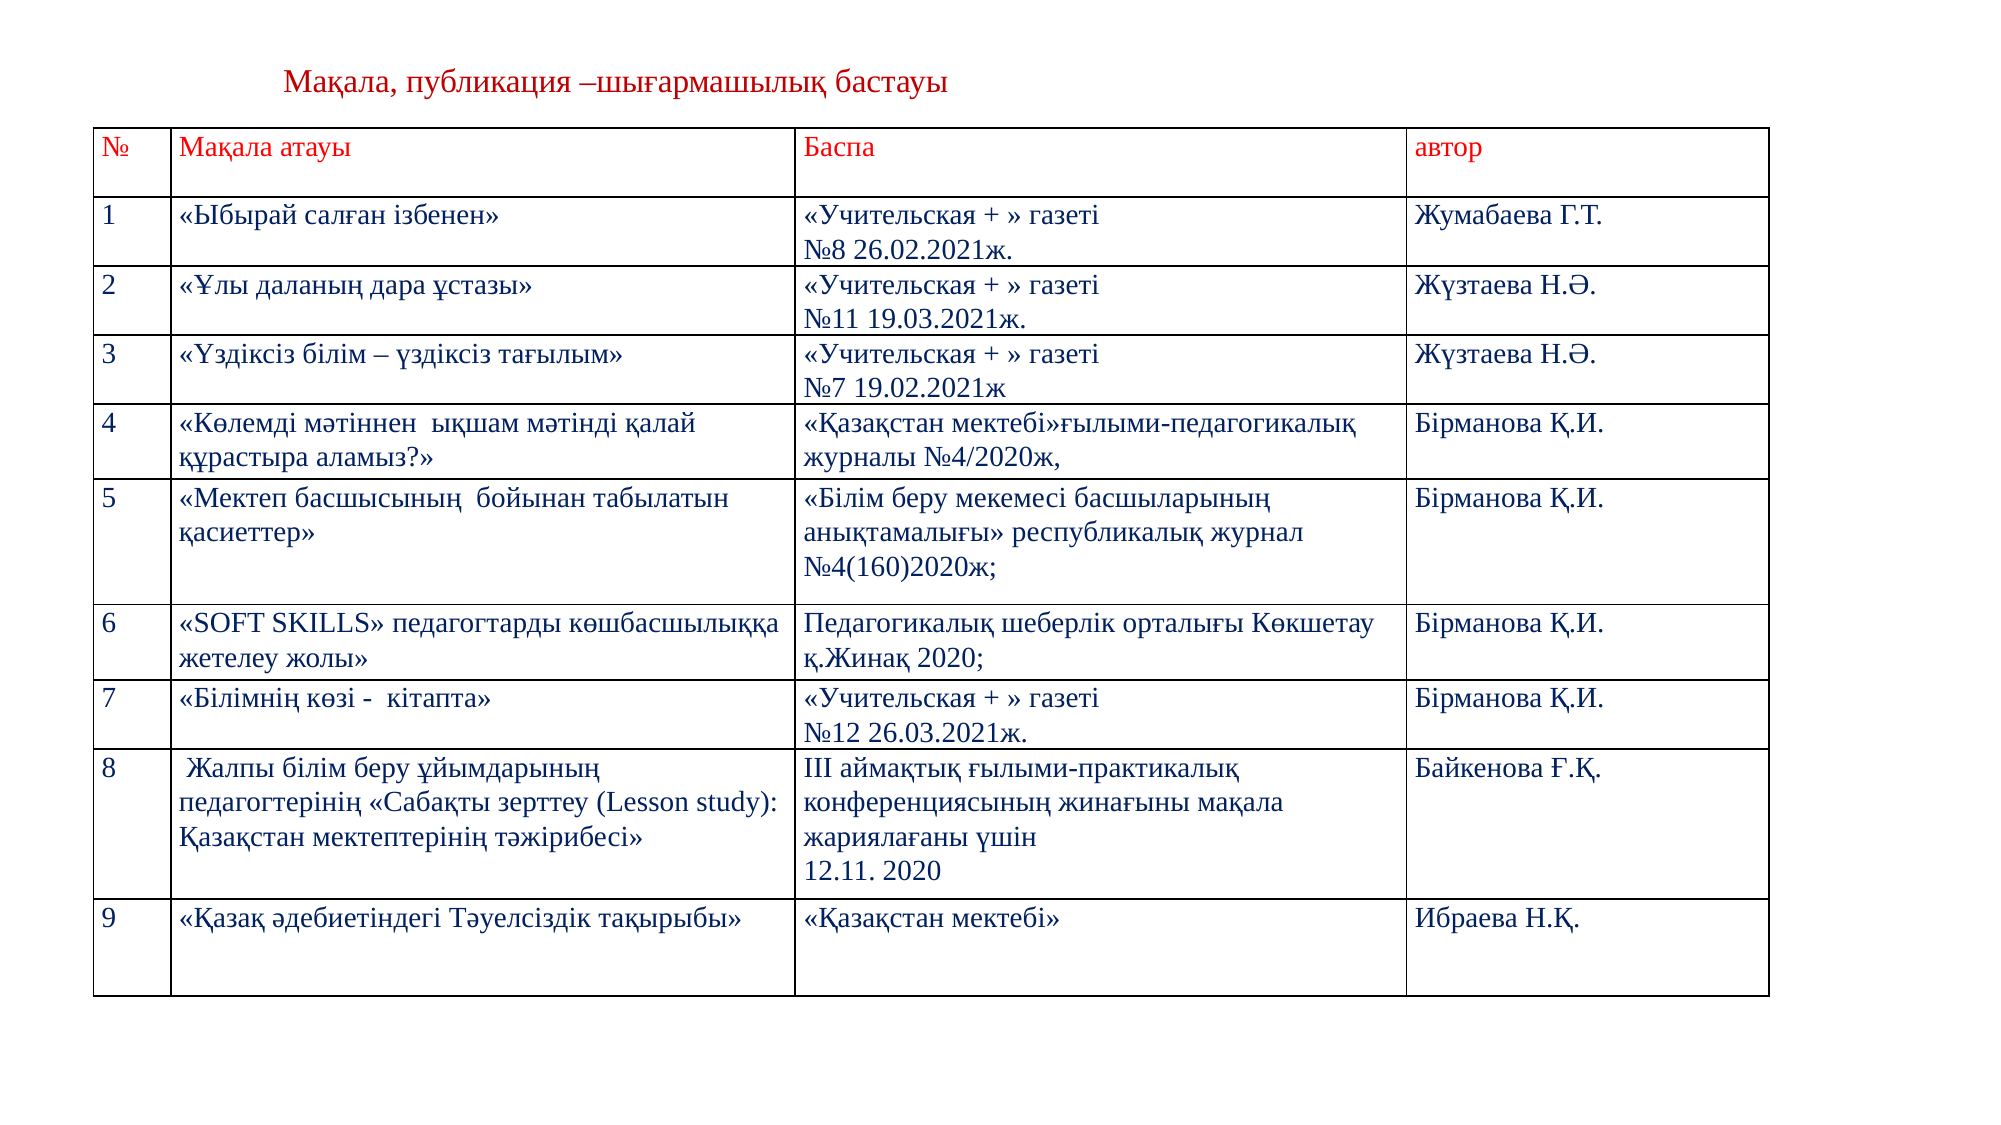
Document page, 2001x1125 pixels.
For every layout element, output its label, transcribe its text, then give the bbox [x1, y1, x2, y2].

table_cell 7 [94, 681, 170, 748]
table_header Баспа [796, 129, 1406, 196]
table_cell «Қазақстан мектебі»ғылыми-педагогикалық журналы №4/2020ж, [796, 405, 1406, 478]
table_cell 9 [94, 900, 170, 995]
table_cell «SOFT SKILLS» педагогтарды көшбасшылыққа жетелеу жолы» [172, 605, 794, 679]
table_header автор [1407, 129, 1768, 196]
table_cell «Ұлы даланың дара ұстазы» [172, 267, 794, 334]
table_cell 4 [94, 405, 170, 478]
table_cell «Учительская + » газеті №11 19.03.2021ж. [796, 267, 1406, 334]
table_cell Жумабаева Г.Т. [1407, 198, 1768, 265]
table_header № [94, 129, 170, 196]
table_cell «Ыбырай салған ізбенен» [172, 198, 794, 265]
table_header Мақала атауы [172, 129, 794, 196]
table_cell Бірманова Қ.И. [1407, 405, 1768, 478]
table_cell Бірманова Қ.И. [1407, 605, 1768, 679]
table_cell Жүзтаева Н.Ә. [1407, 267, 1768, 334]
table_cell «Учительская + » газеті №8 26.02.2021ж. [796, 198, 1406, 265]
table_cell «Қазақстан мектебі» [796, 900, 1406, 995]
table_cell Бірманова Қ.И. [1407, 480, 1768, 604]
table_cell 3 [94, 336, 170, 403]
table_cell «Учительская + » газеті №12 26.03.2021ж. [796, 681, 1406, 748]
table_cell Педагогикалық шеберлік орталығы Көкшетау қ.Жинақ 2020; [796, 605, 1406, 679]
table_cell «Мектеп басшысының бойынан табылатын қасиеттер» [172, 480, 794, 604]
table_cell Жалпы білім беру ұйымдарының педагогтерінің «Сабақты зерттеу (Lesson study): Қазақстан мектептерінің тәжірибесі» [172, 750, 794, 898]
table_cell 1 [94, 198, 170, 265]
table_cell 2 [94, 267, 170, 334]
table_cell 5 [94, 480, 170, 604]
table_cell Жүзтаева Н.Ә. [1407, 336, 1768, 403]
table_cell «Білім беру мекемесі басшыларының анықтамалығы» республикалық журнал №4(160)2020ж; [796, 480, 1406, 604]
table_cell «Көлемді мәтіннен ықшам мәтінді қалай құрастыра аламыз?» [172, 405, 794, 478]
table_cell Бірманова Қ.И. [1407, 681, 1768, 748]
table_cell «Үздіксіз білім – үздіксіз тағылым» [172, 336, 794, 403]
table_cell 6 [94, 605, 170, 679]
table_cell ІІІ аймақтық ғылыми-практикалық конференциясының жинағыны мақала жариялағаны үшін 12.11. 2020 [796, 750, 1406, 898]
table_cell 8 [94, 750, 170, 898]
table_cell «Білімнің көзі - кітапта» [172, 681, 794, 748]
table_cell «Қазақ әдебиетіндегі Тәуелсіздік тақырыбы» [172, 900, 794, 995]
table_cell «Учительская + » газеті №7 19.02.2021ж [796, 336, 1406, 403]
table_cell Ибраева Н.Қ. [1407, 900, 1768, 995]
table_cell Байкенова Ғ.Қ. [1407, 750, 1768, 898]
text_box Мақала, публикация –шығармашылық бастауы [268, 52, 1246, 152]
